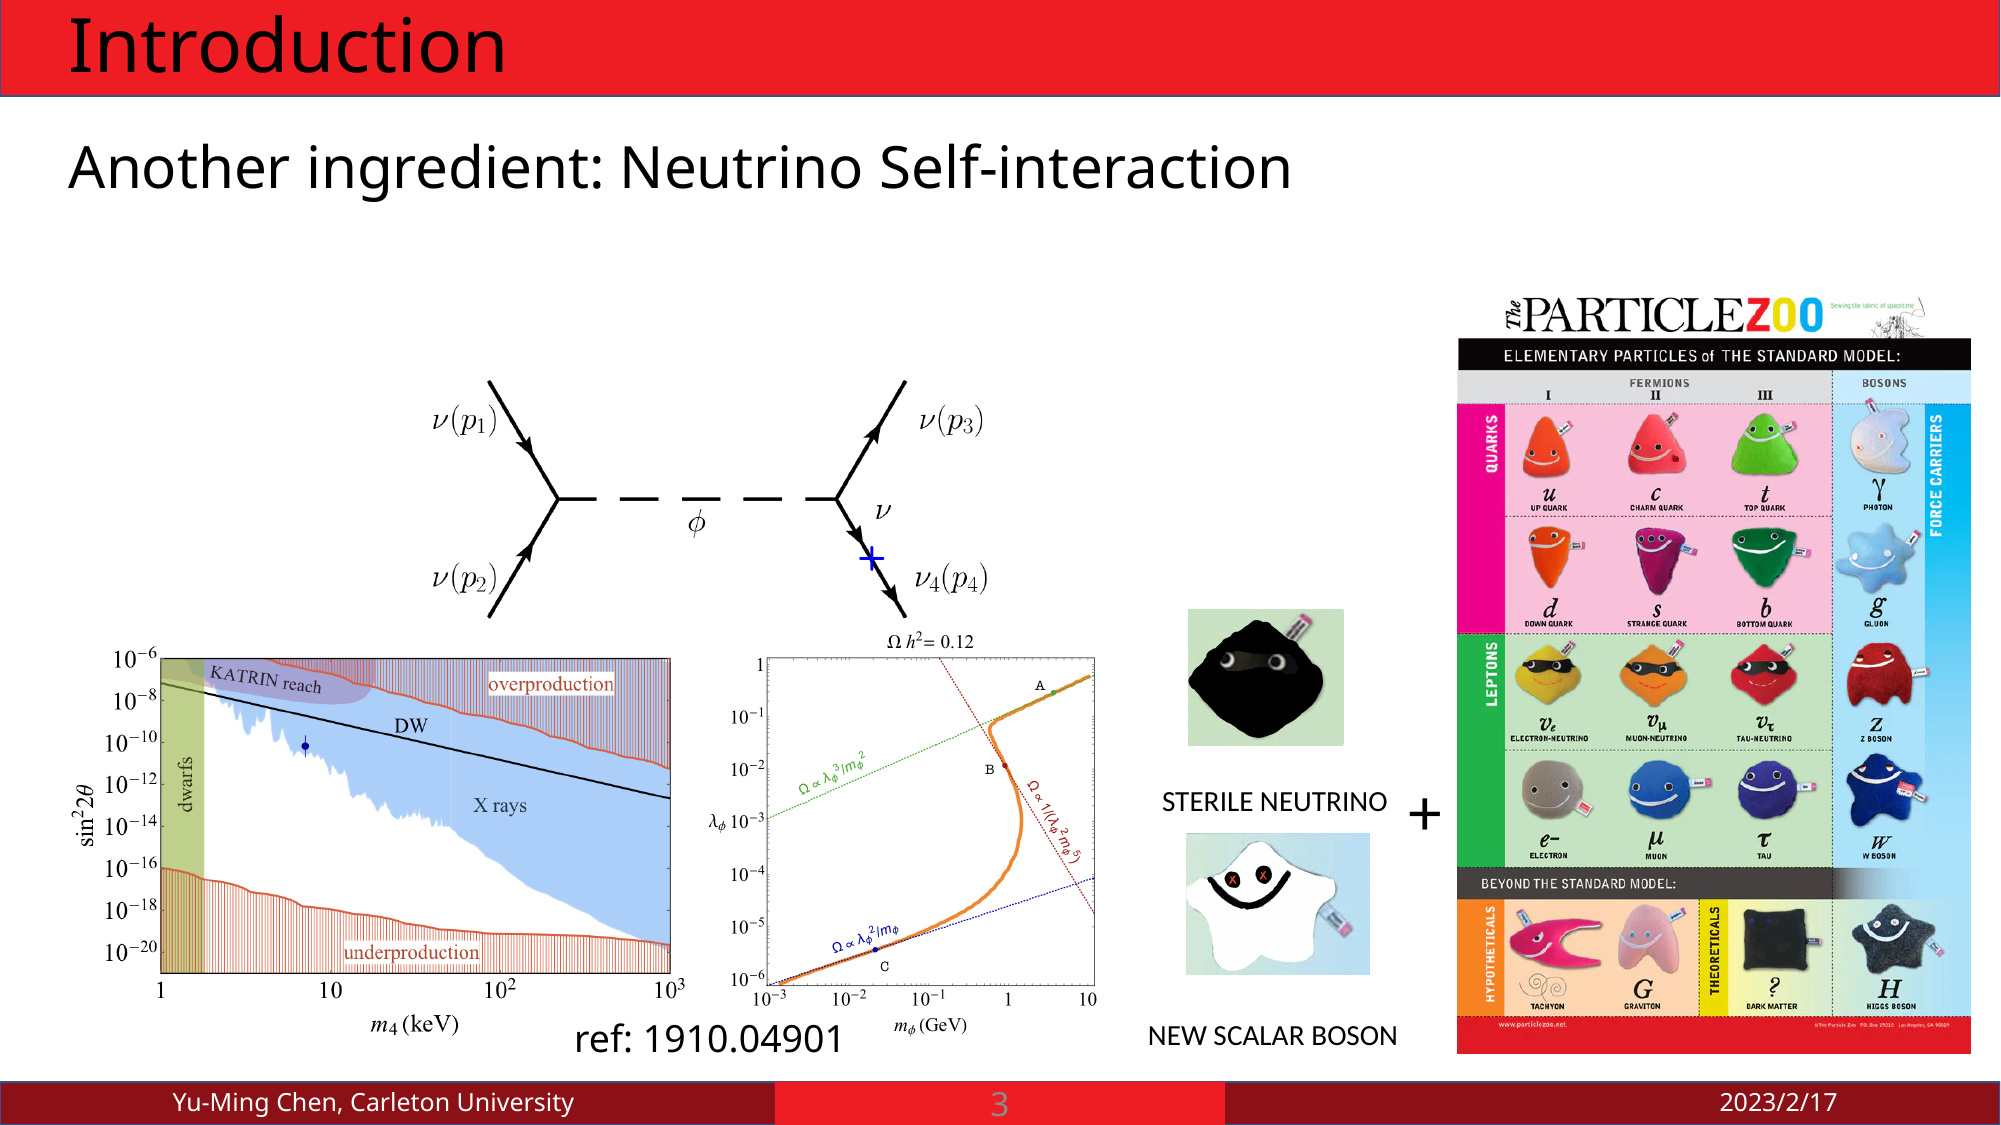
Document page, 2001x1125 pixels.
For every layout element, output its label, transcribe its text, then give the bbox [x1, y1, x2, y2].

picture [1931, 530, 1942, 536]
text_box ref: 1910.04901 [559, 1007, 862, 1068]
picture [1931, 478, 1941, 485]
text_box Yu-Ming Chen, Carleton University [158, 1079, 590, 1124]
picture [1931, 415, 1941, 441]
picture [59, 345, 1120, 1047]
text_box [1146, 609, 1404, 826]
slide_number 3 [774, 1081, 1225, 1125]
text_box + [1393, 761, 1457, 856]
title Introduction [53, 0, 1779, 97]
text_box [1132, 833, 1415, 1060]
picture [1931, 501, 1942, 508]
picture [1931, 491, 1941, 498]
picture [1457, 273, 1971, 1054]
picture [1931, 450, 1941, 456]
picture [1931, 459, 1941, 476]
picture [1931, 511, 1942, 527]
